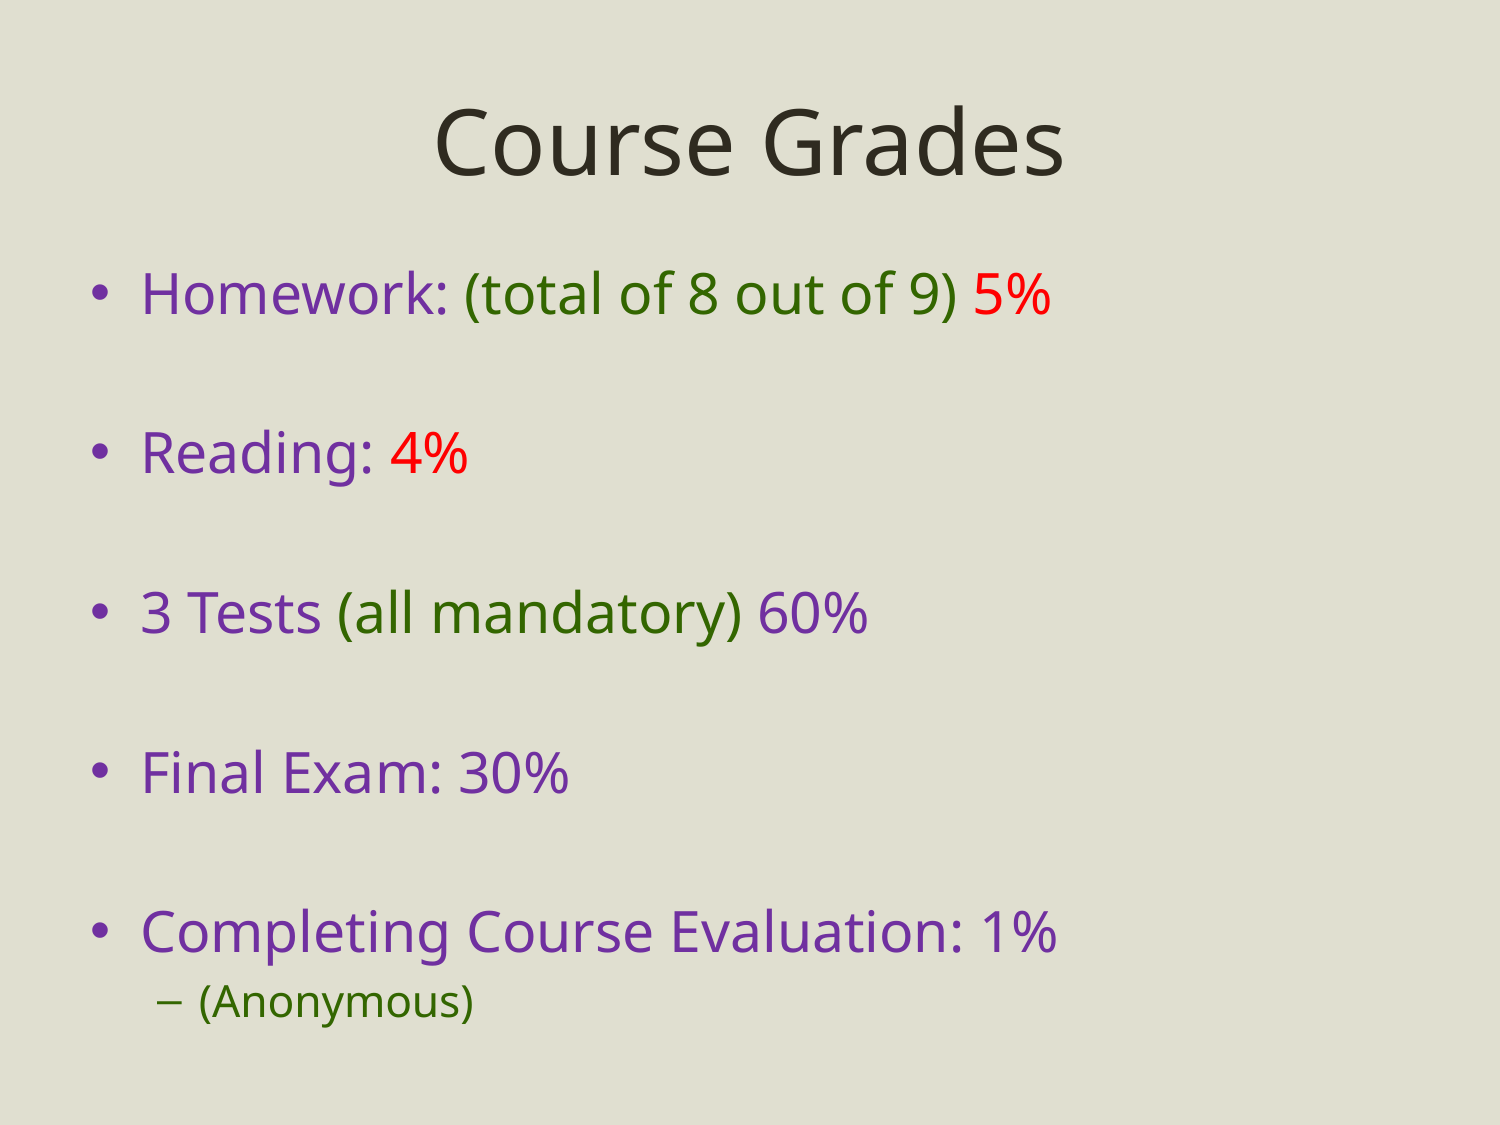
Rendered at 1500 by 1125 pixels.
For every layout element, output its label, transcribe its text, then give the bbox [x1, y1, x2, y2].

list Homework: (total of 8 out of 9) 5% Reading: 4% 3 Tests (all mandatory) 60% Final Exam: 30% Completing Course Evaluation: 1% (Anonymous) [75, 249, 1450, 1038]
title Course Grades [75, 45, 1425, 233]
